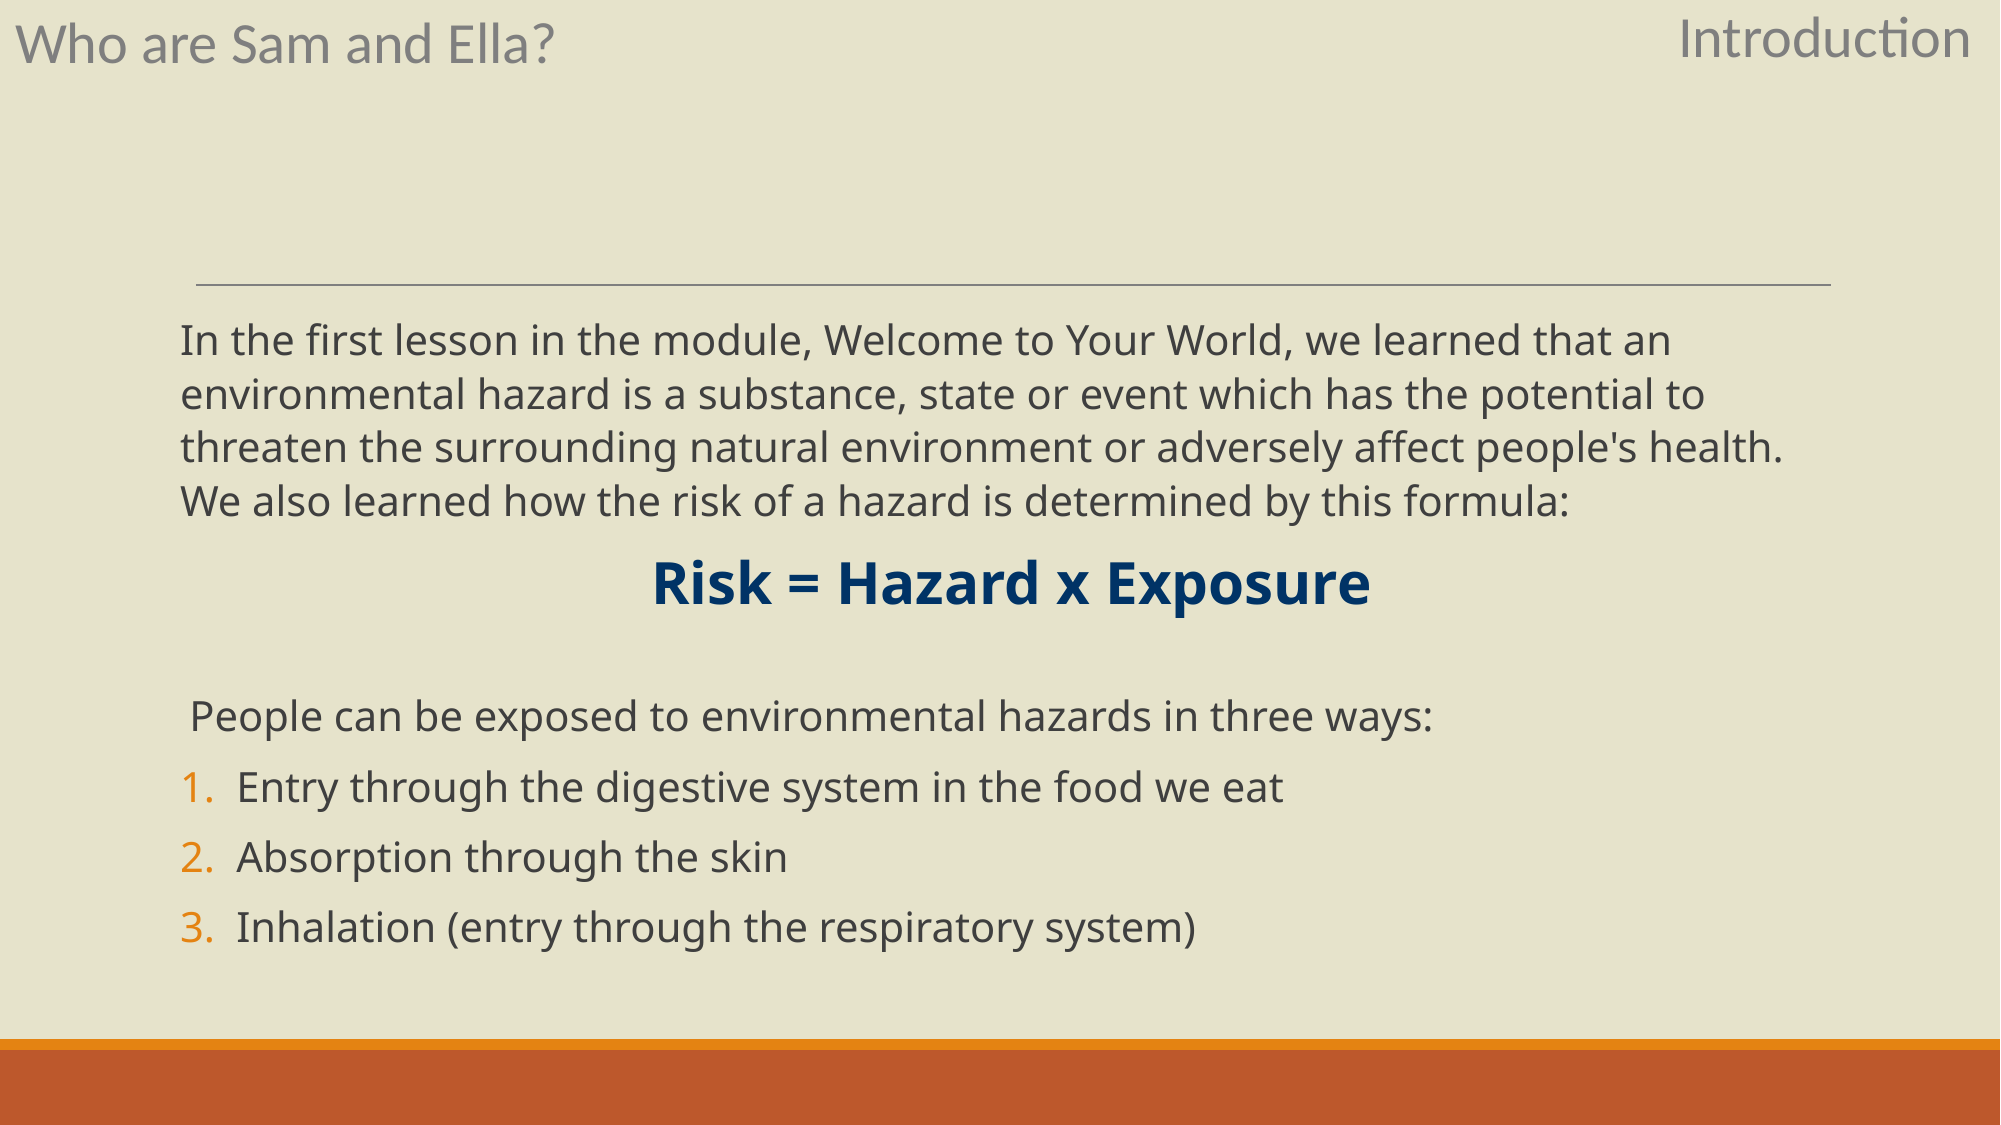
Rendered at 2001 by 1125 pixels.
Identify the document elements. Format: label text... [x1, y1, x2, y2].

text_box Introduction [1663, 0, 1987, 82]
text_box Who are Sam and Ella? [0, 5, 596, 88]
list In the first lesson in the module, Welcome to Your World, we learned that an environmental hazard is a substance, state or event which has the potential to threaten the surrounding natural environment or adversely affect people's health. We also learned how the risk of a hazard is determined by this formula: Risk = Hazard x Exposure People can be exposed to environmental hazards in three ways: Entry through the digestive system in the food we eat Absorption through the skin Inhalation (entry through the respiratory system) [180, 302, 1830, 1049]
